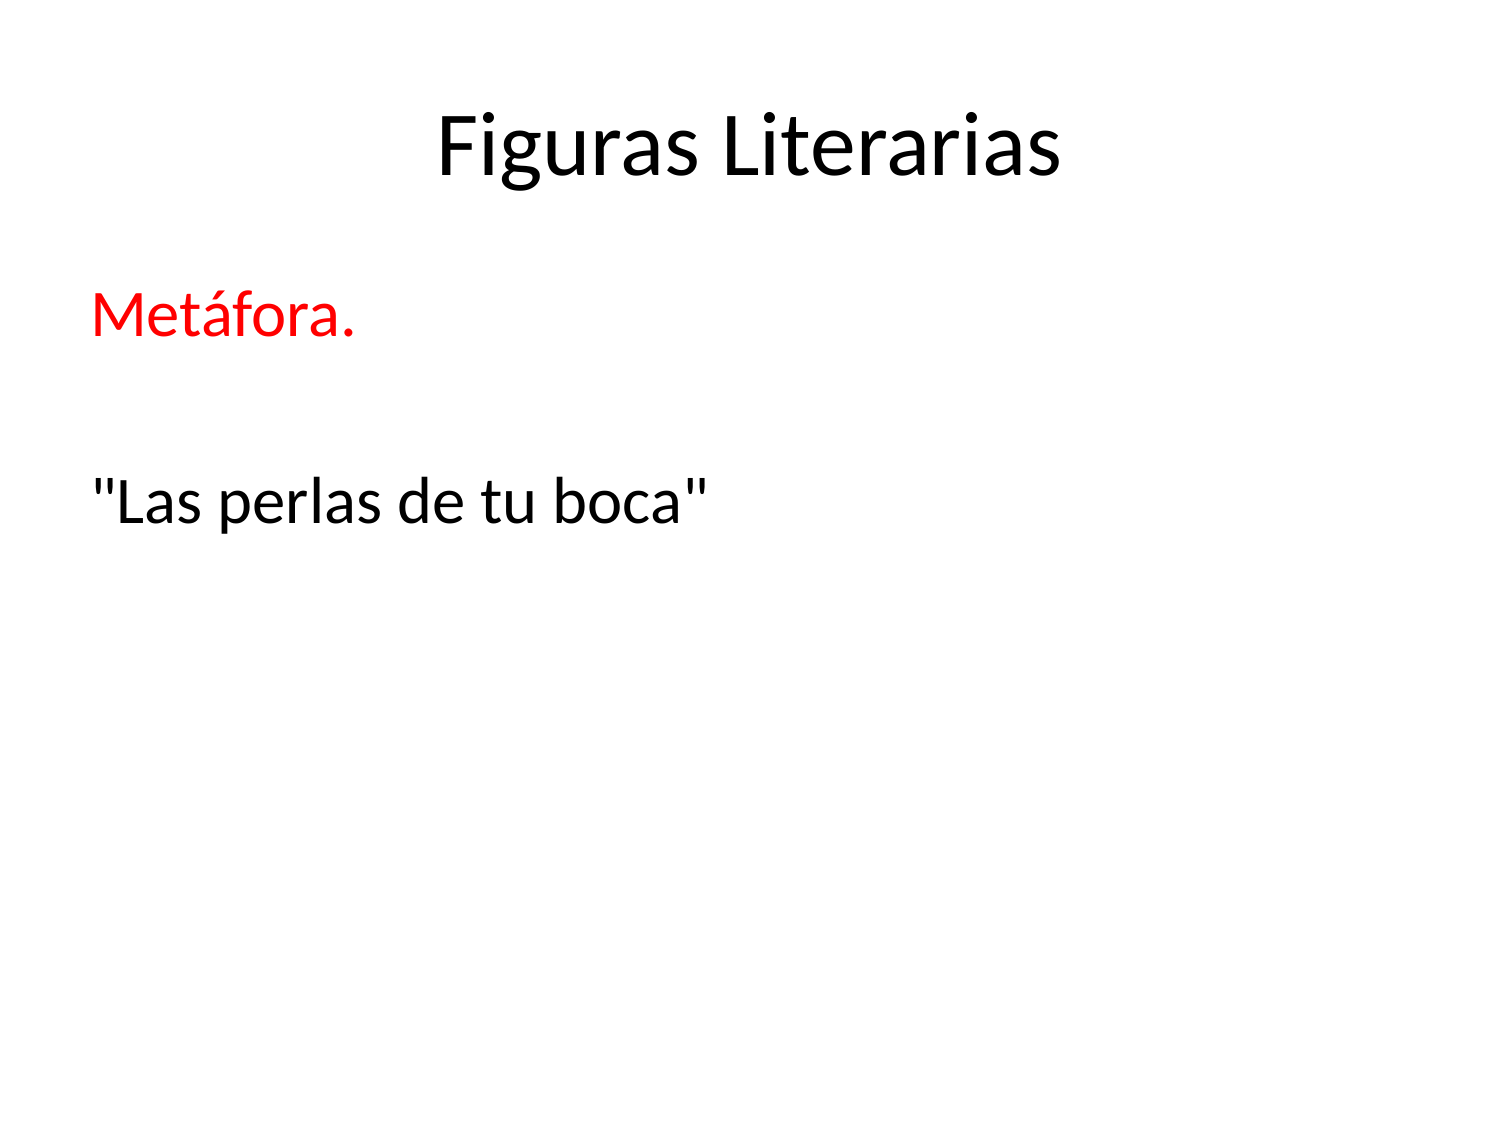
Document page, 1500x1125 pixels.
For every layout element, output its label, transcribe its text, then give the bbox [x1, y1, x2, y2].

title Figuras Literarias [75, 45, 1425, 233]
list Metáfora. "Las perlas de tu boca" [75, 262, 1425, 1005]
